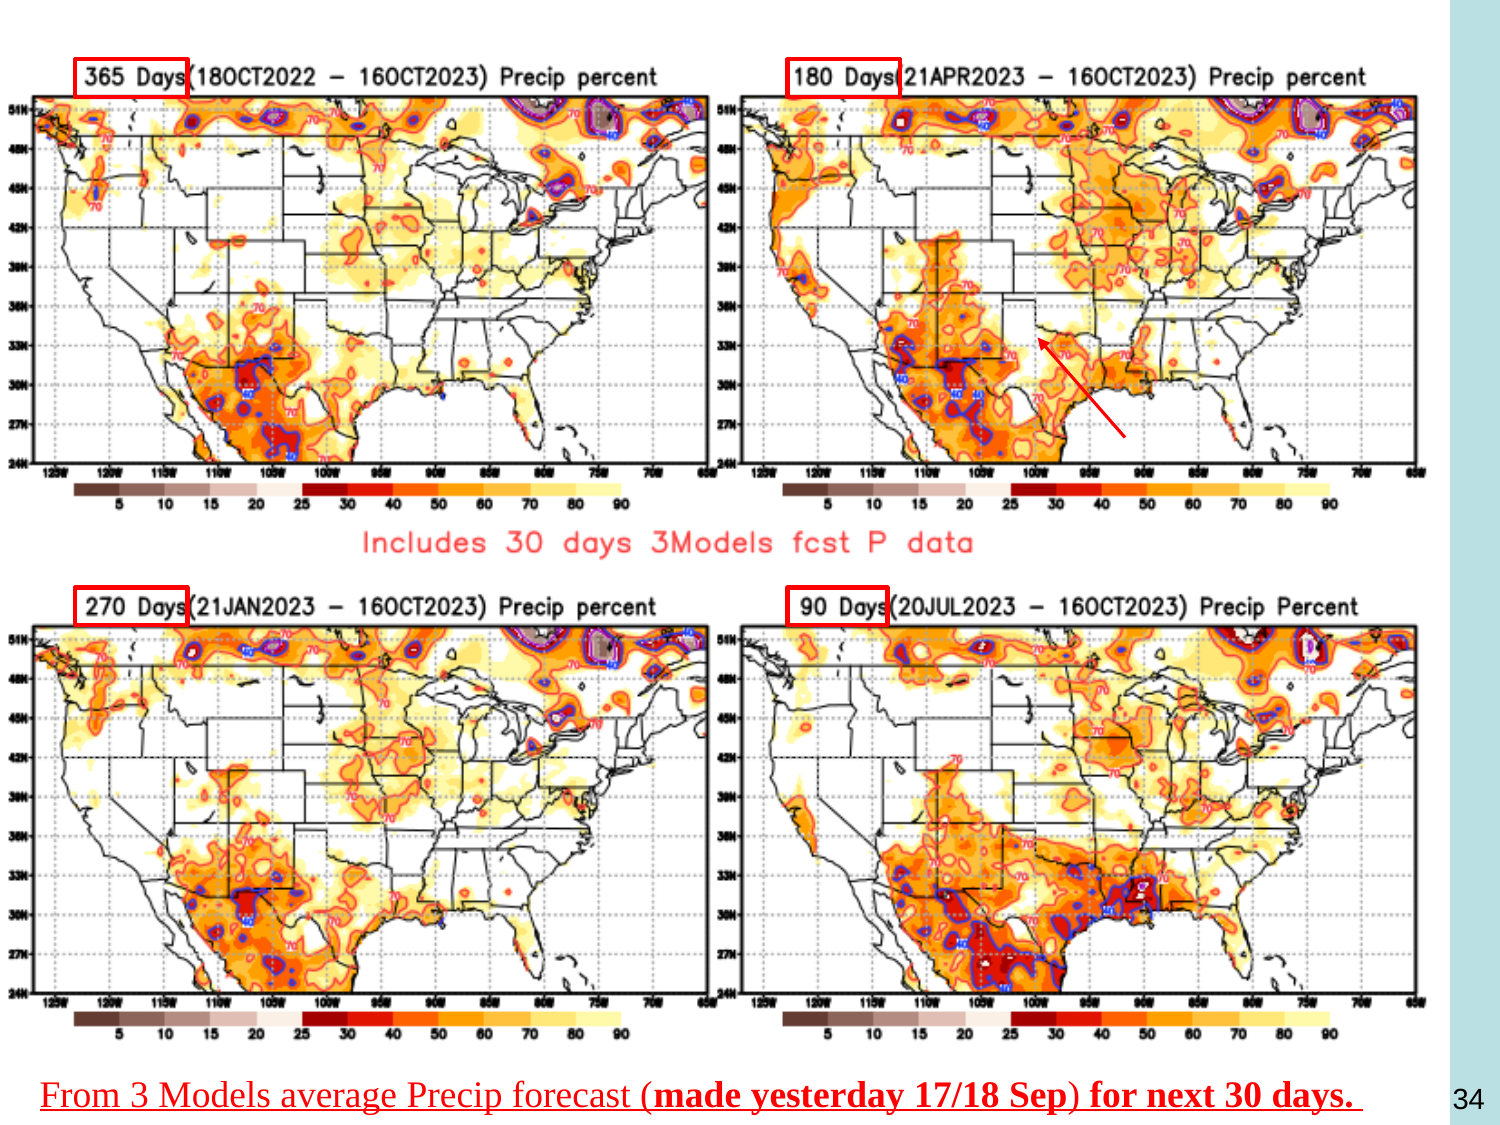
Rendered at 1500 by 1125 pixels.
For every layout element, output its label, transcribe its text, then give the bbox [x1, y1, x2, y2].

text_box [1037, 337, 1126, 438]
picture [0, 0, 1451, 1125]
slide_number 34 [1454, 1072, 1500, 1124]
